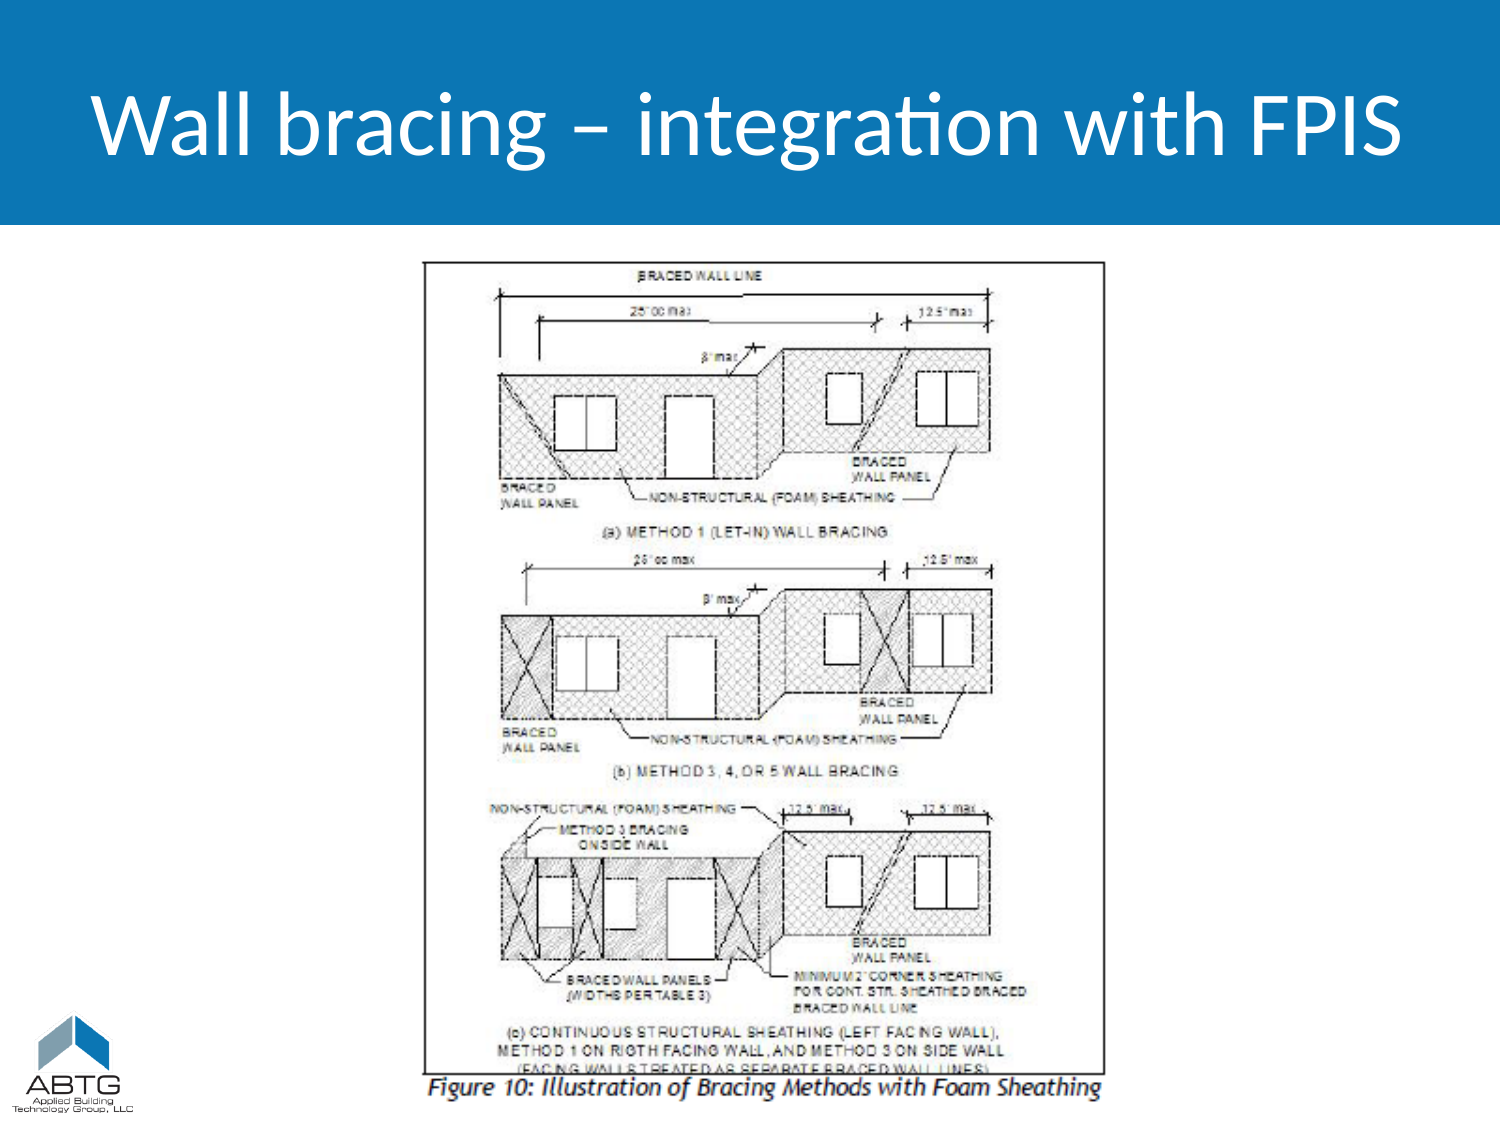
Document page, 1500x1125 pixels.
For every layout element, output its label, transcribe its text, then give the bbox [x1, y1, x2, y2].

picture [12, 1010, 133, 1113]
title Wall bracing – integration with FPIS [75, 24, 1475, 213]
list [416, 249, 1113, 1113]
